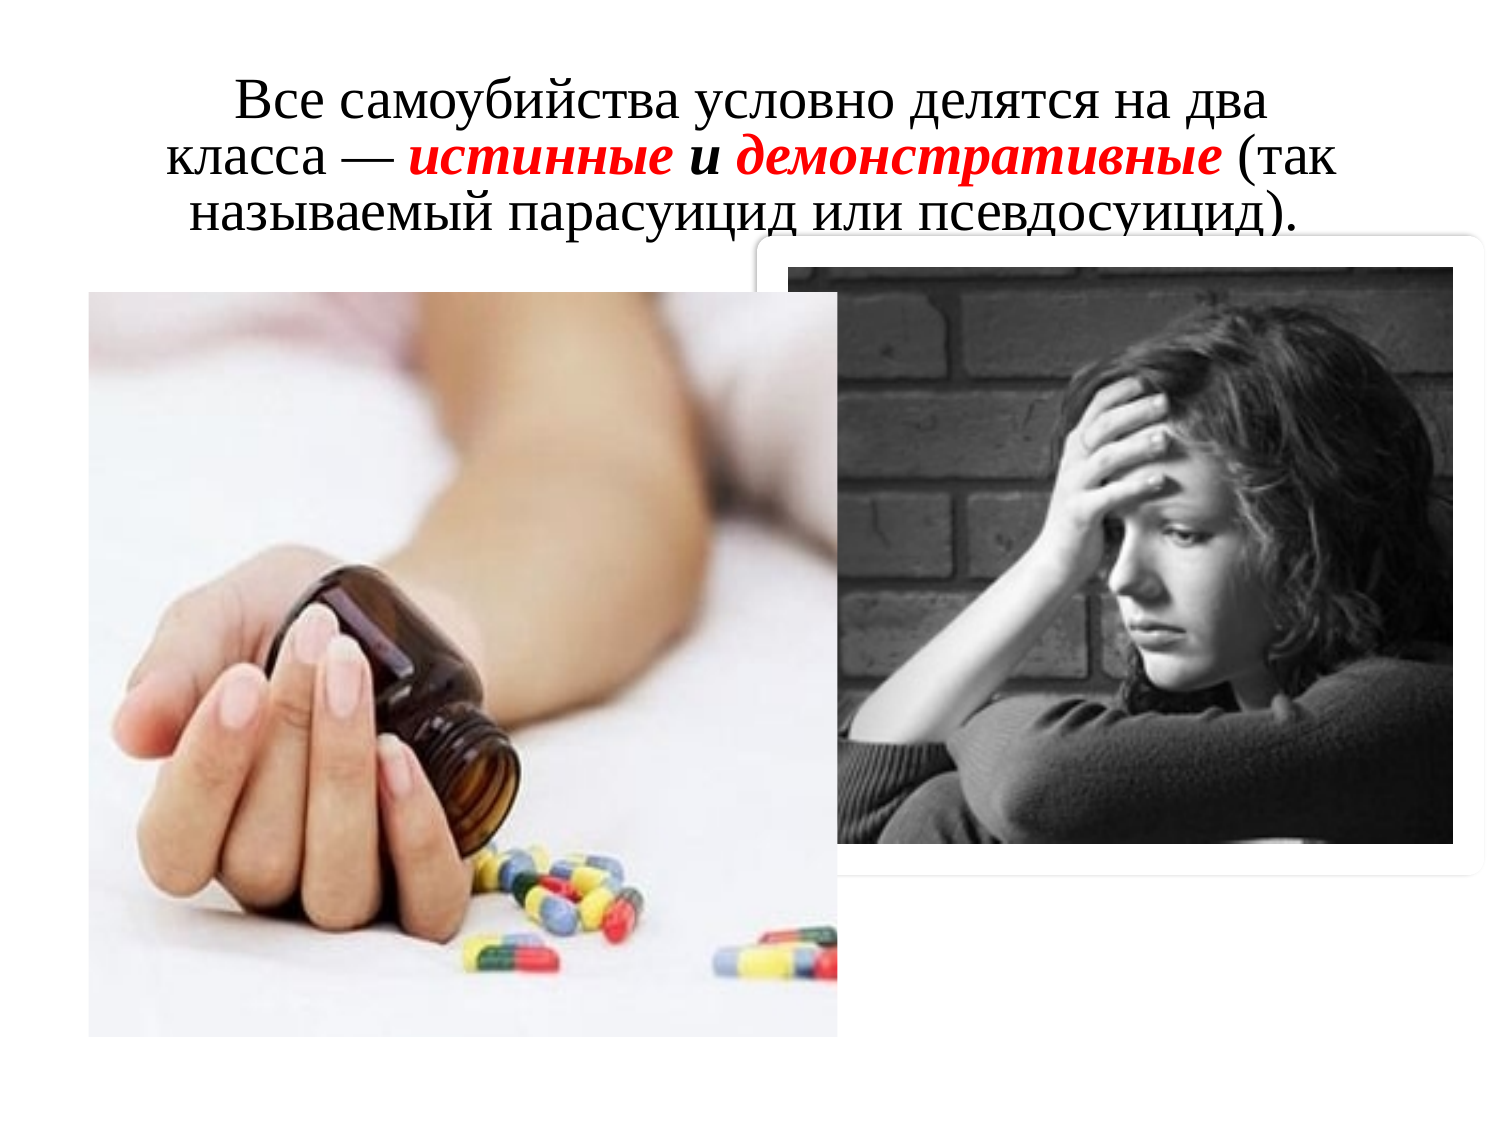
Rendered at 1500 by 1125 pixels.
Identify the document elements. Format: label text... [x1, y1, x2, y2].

picture [88, 266, 1453, 1037]
list Все самоубийства условно делятся на два класса — истинные и демонстративные (так называемый парасуицид или псевдосуицид). [76, 66, 1427, 225]
